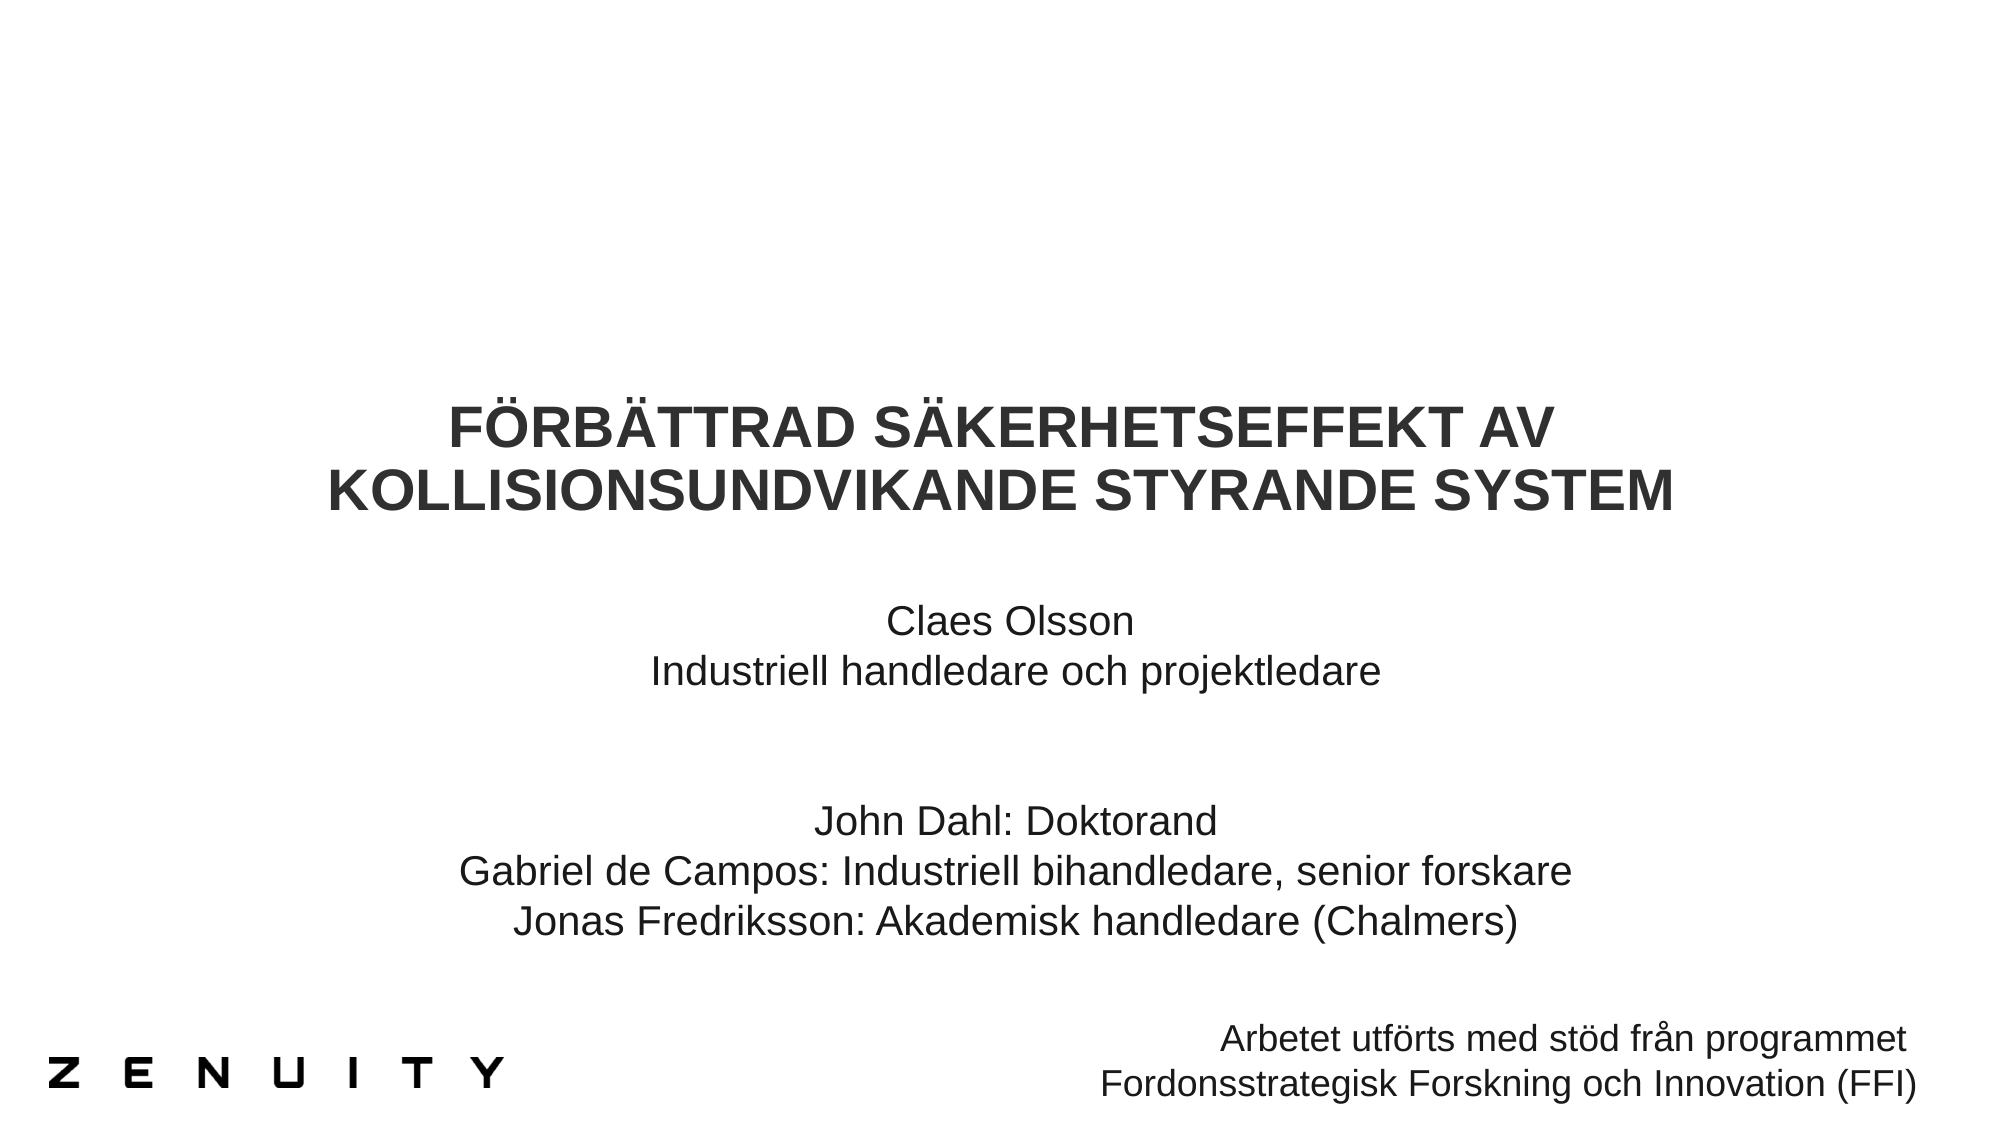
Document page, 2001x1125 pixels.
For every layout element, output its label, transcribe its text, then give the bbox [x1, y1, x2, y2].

picture [49, 1057, 504, 1088]
text_box Claes Olsson Industriell handledare och projektledare John Dahl: Doktorand Gabriel de Campos: Industriell bihandledare, senior forskare Jonas Fredriksson: Akademisk handledare (Chalmers) [136, 586, 1897, 1002]
text_box Arbetet utförts med stöd från programmet Fordonsstrategisk Forskning och Innovation (FFI) [691, 1006, 1933, 1111]
title Förbättrad säkerhetseffekt av kollisionsundvikande styrande system [204, 260, 1802, 531]
